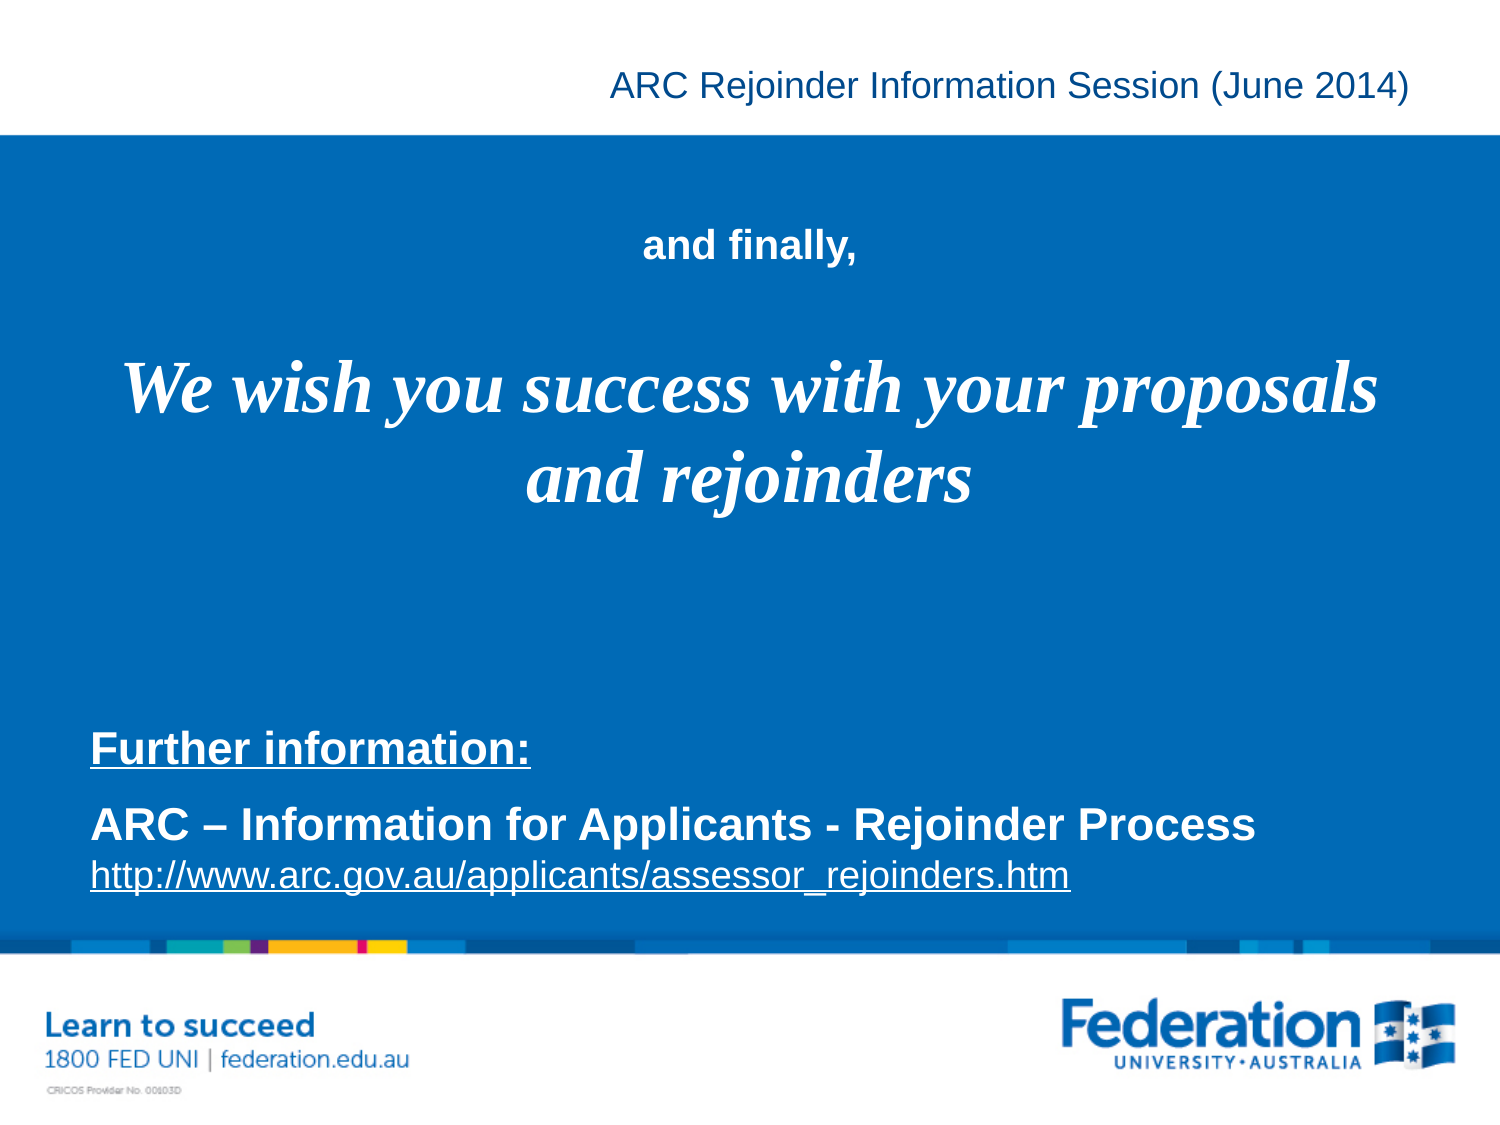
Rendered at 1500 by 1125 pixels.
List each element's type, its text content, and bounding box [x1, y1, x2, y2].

picture [0, 0, 1500, 1125]
list Further information: ARC – Information for Applicants - Rejoinder Process http://www.arc.gov.au/applicants/assessor_rejoinders.htm [75, 710, 1425, 905]
title and finally, We wish you success with your proposals and rejoinders [75, 157, 1425, 625]
